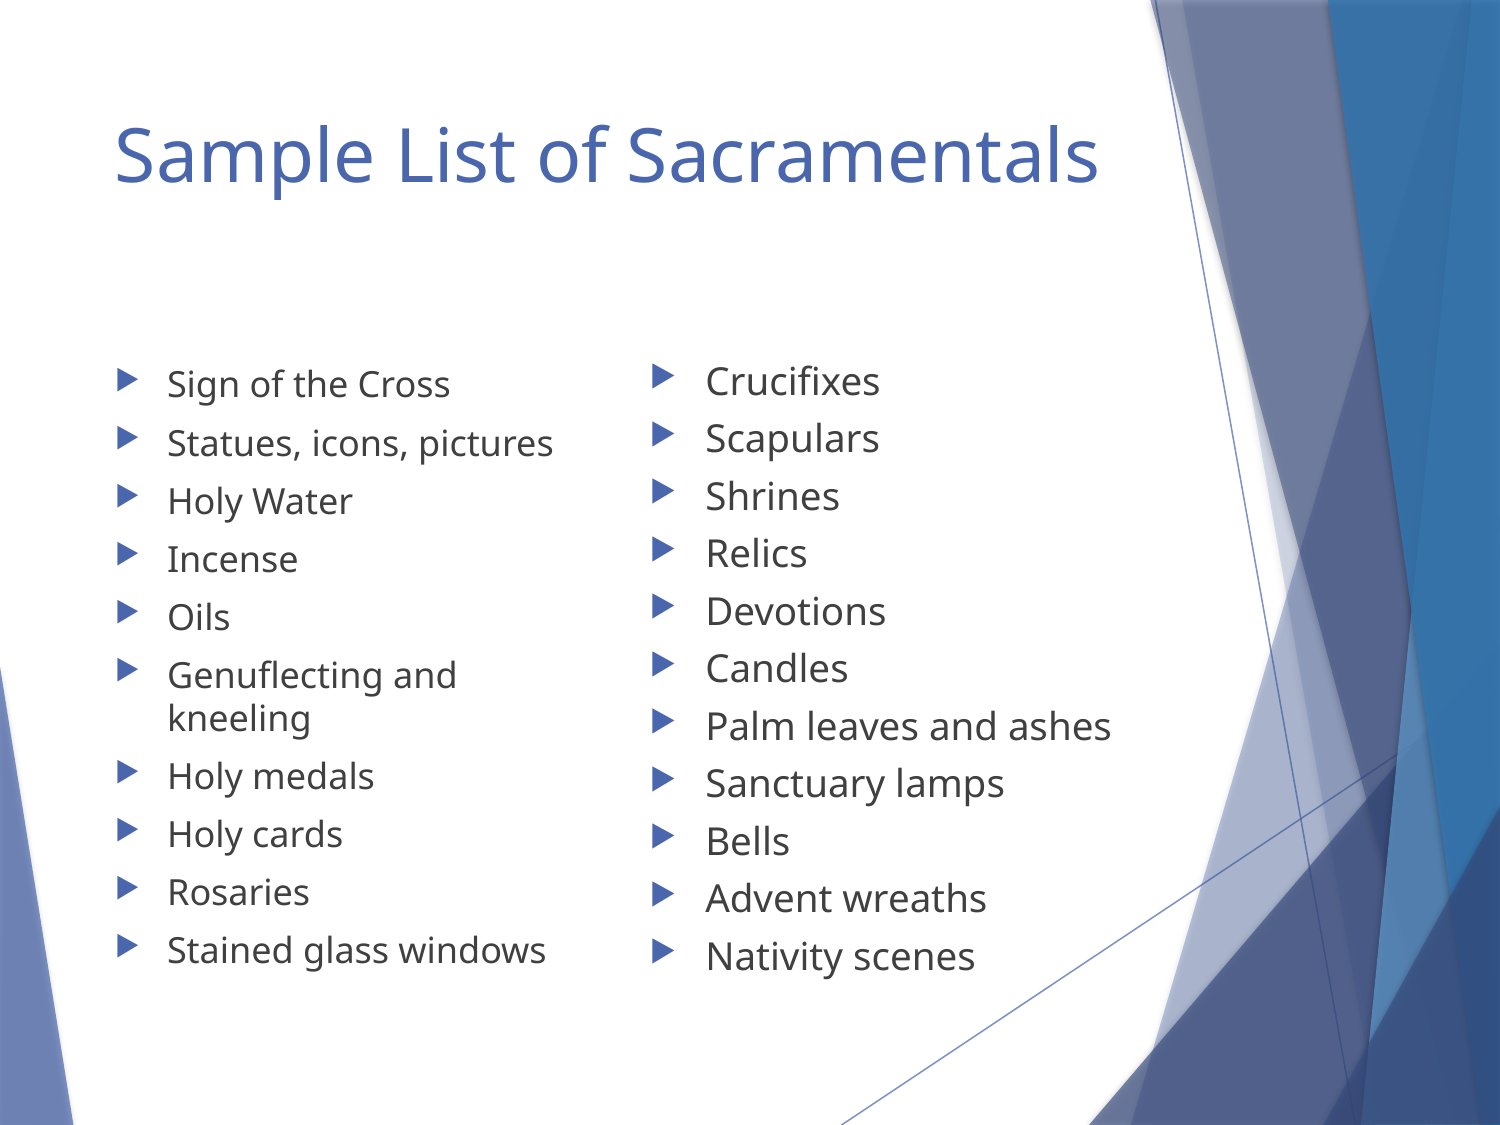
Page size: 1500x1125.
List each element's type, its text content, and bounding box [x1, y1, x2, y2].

list Crucifixes Scapulars Shrines Relics Devotions Candles Palm leaves and ashes Sanctuary lamps Bells Advent wreaths Nativity scenes [634, 354, 1142, 992]
title Sample List of Sacramentals [99, 99, 1142, 317]
list Sign of the Cross Statues, icons, pictures Holy Water Incense Oils Genuflecting and kneeling Holy medals Holy cards Rosaries Stained glass windows [99, 354, 607, 992]
